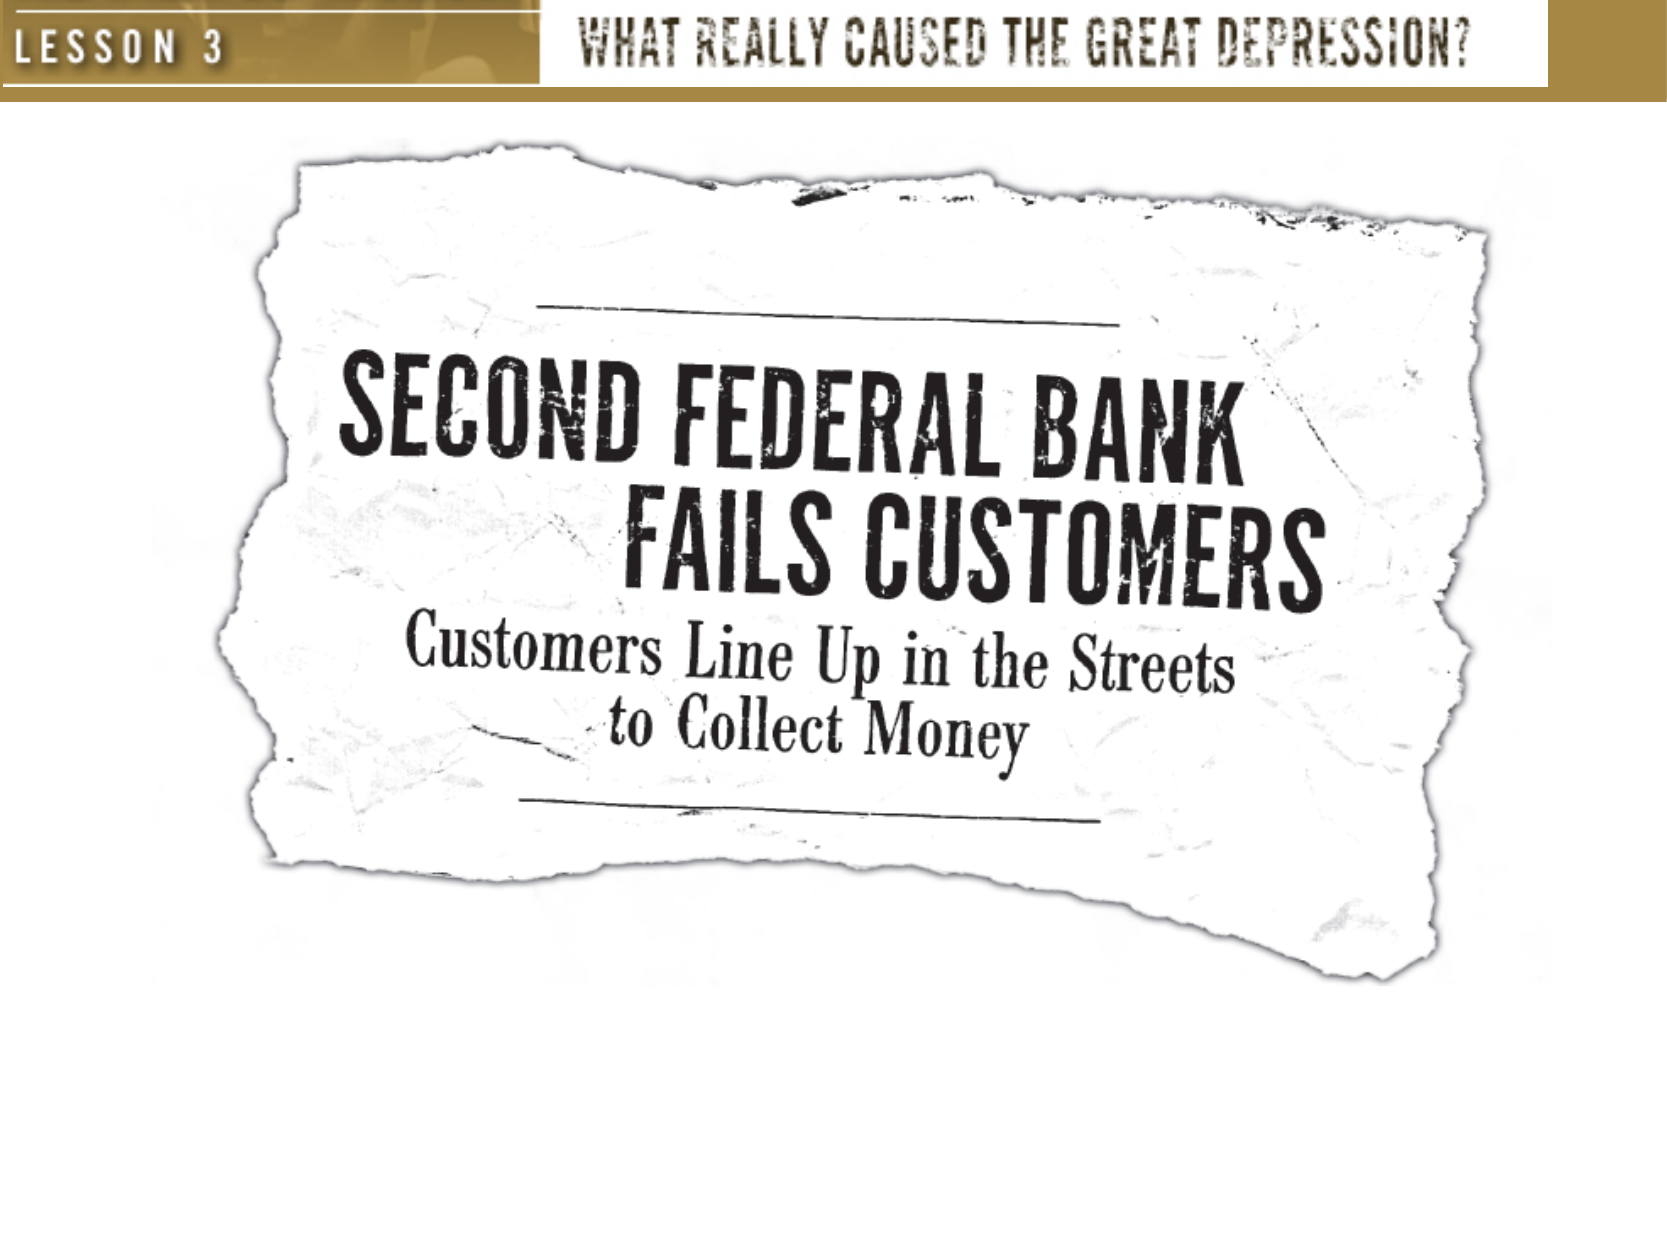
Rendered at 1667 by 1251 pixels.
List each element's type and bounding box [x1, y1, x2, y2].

picture [151, 137, 1553, 987]
picture [3, 0, 1548, 87]
